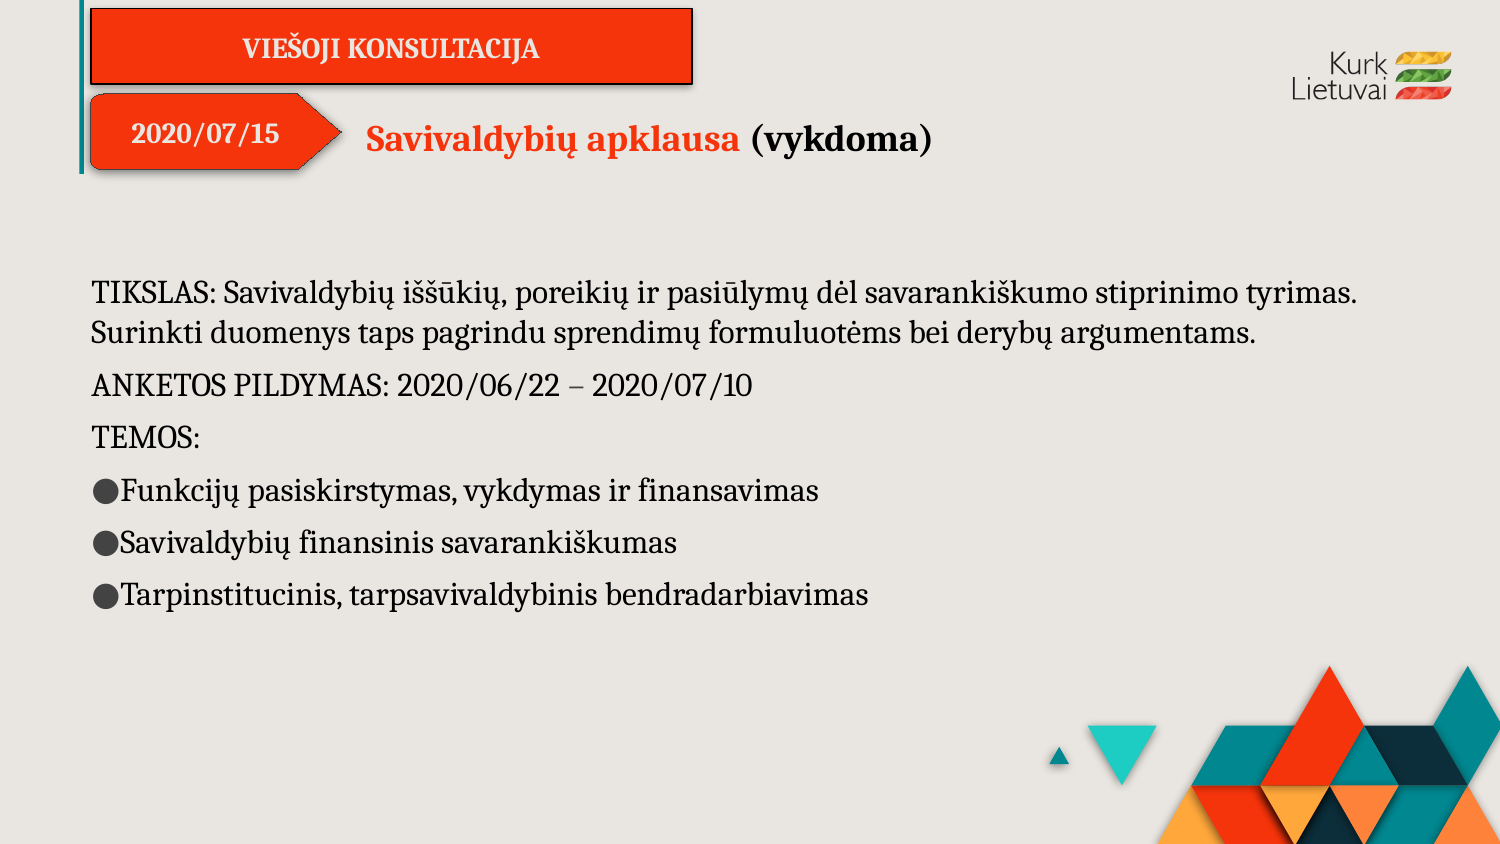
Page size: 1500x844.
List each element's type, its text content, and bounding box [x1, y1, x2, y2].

text_box 2020/07/15 [90, 93, 342, 170]
picture [1260, 31, 1490, 127]
text_box VIEŠOJI KONSULTACIJA [90, 8, 693, 85]
text_box Savivaldybių apklausa (vykdoma) [351, 98, 1057, 307]
subtitle TIKSLAS: Savivaldybių iššūkių, poreikių ir pasiūlymų dėl savarankiškumo stiprinimo tyrimas. Surinkti duomenys taps pagrindu sprendimų formuluotėms bei derybų argumentams. ANKETOS PILDYMAS: 2020/06/22 – 2020/07/10 TEMOS: Funkcijų pasiskirstymas, vykdymas ir finansavimas Savivaldybių finansinis savarankiškumas Tarpinstitucinis, tarpsavivaldybinis bendradarbiavimas [76, 255, 1387, 713]
